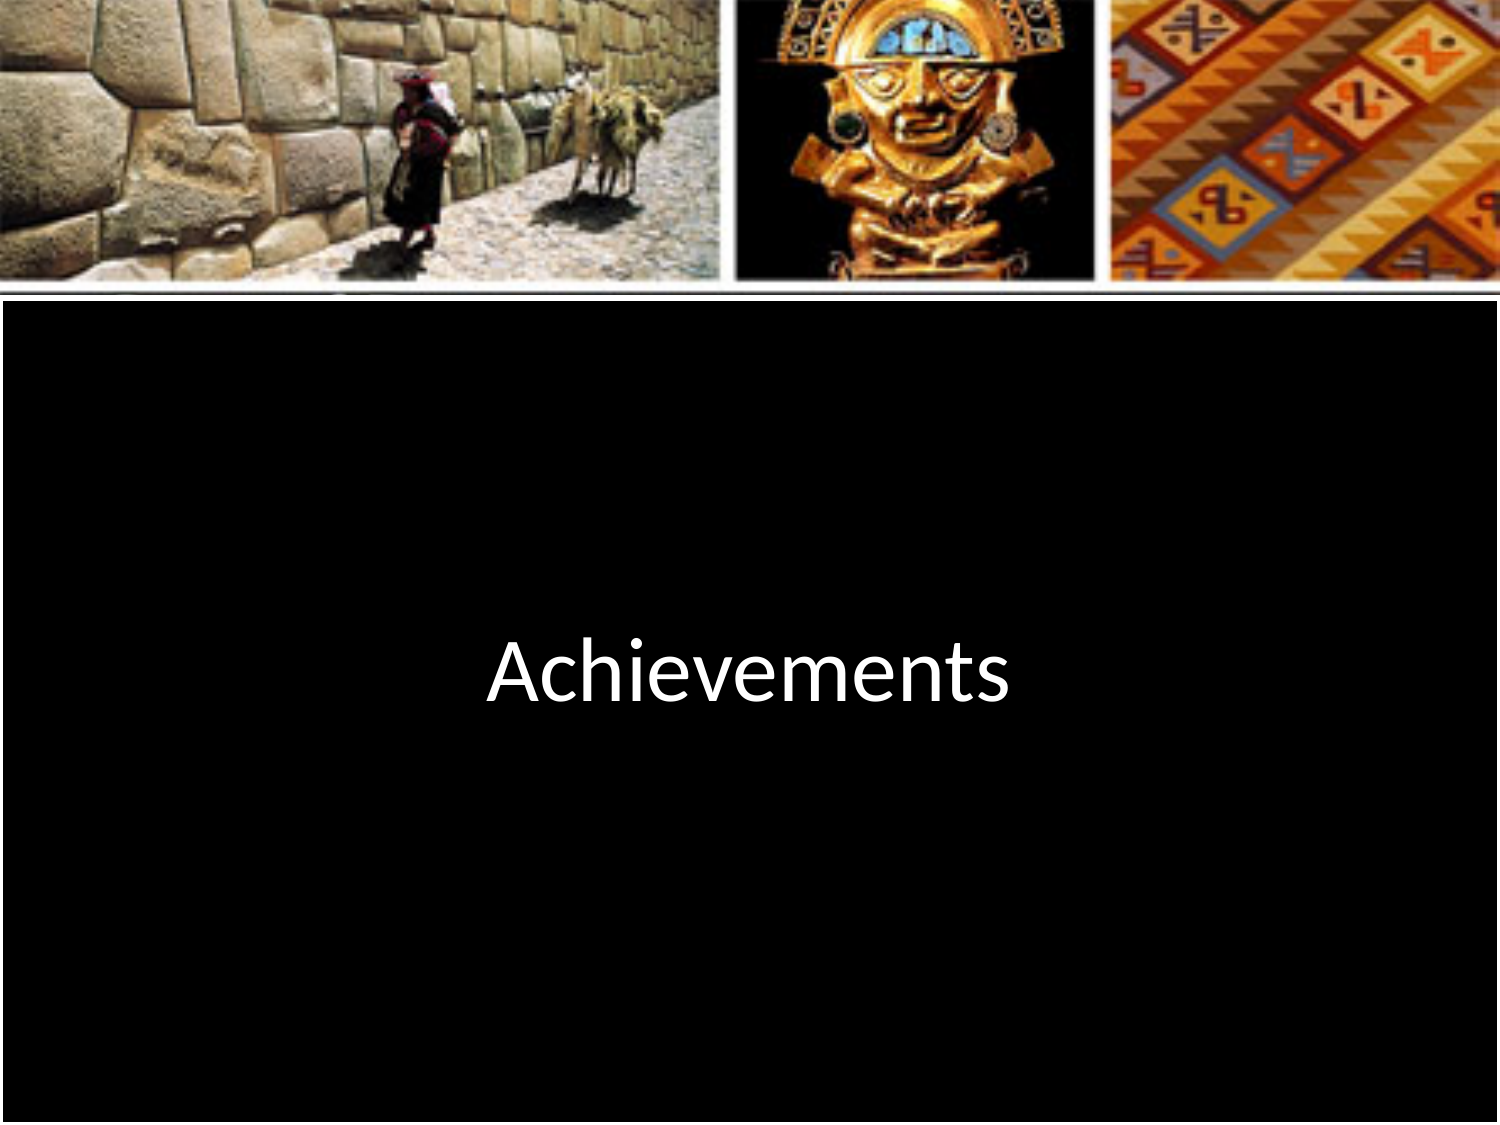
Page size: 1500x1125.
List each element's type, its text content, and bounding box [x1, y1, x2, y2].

title Achievements [20, 589, 1478, 740]
picture [0, 0, 1500, 295]
